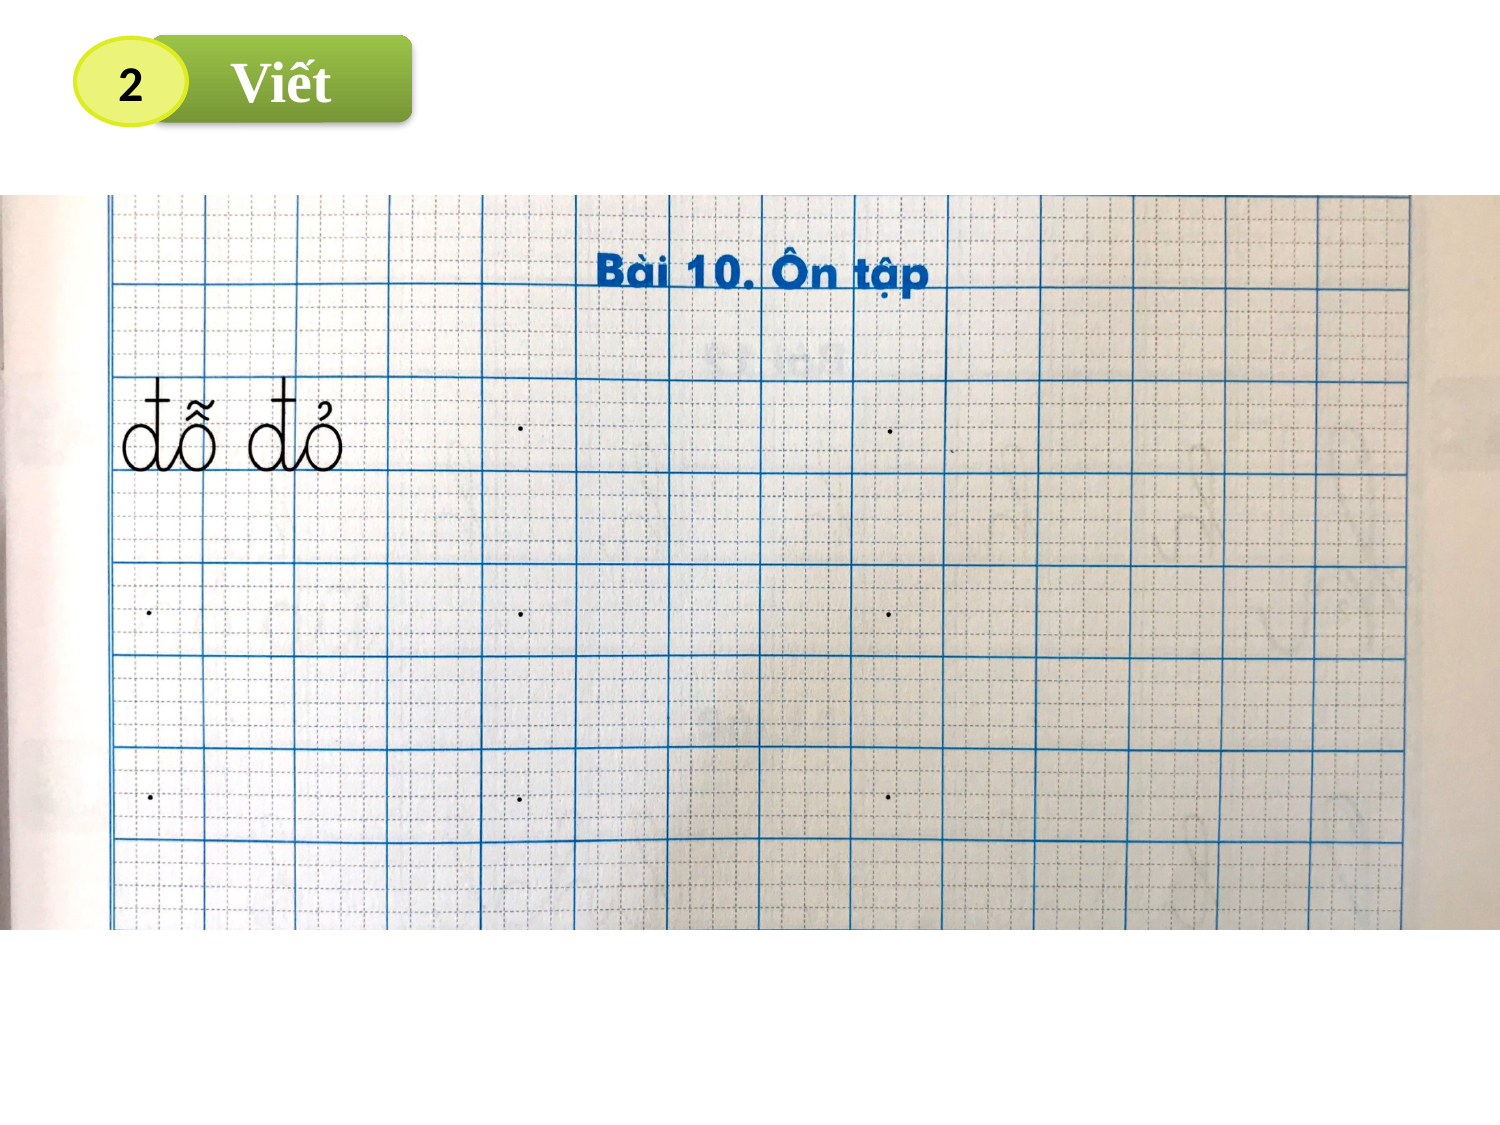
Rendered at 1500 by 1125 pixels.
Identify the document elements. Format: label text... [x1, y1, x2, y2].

text_box 2 [72, 35, 189, 128]
picture [0, 194, 1500, 931]
text_box Viết [154, 35, 413, 123]
